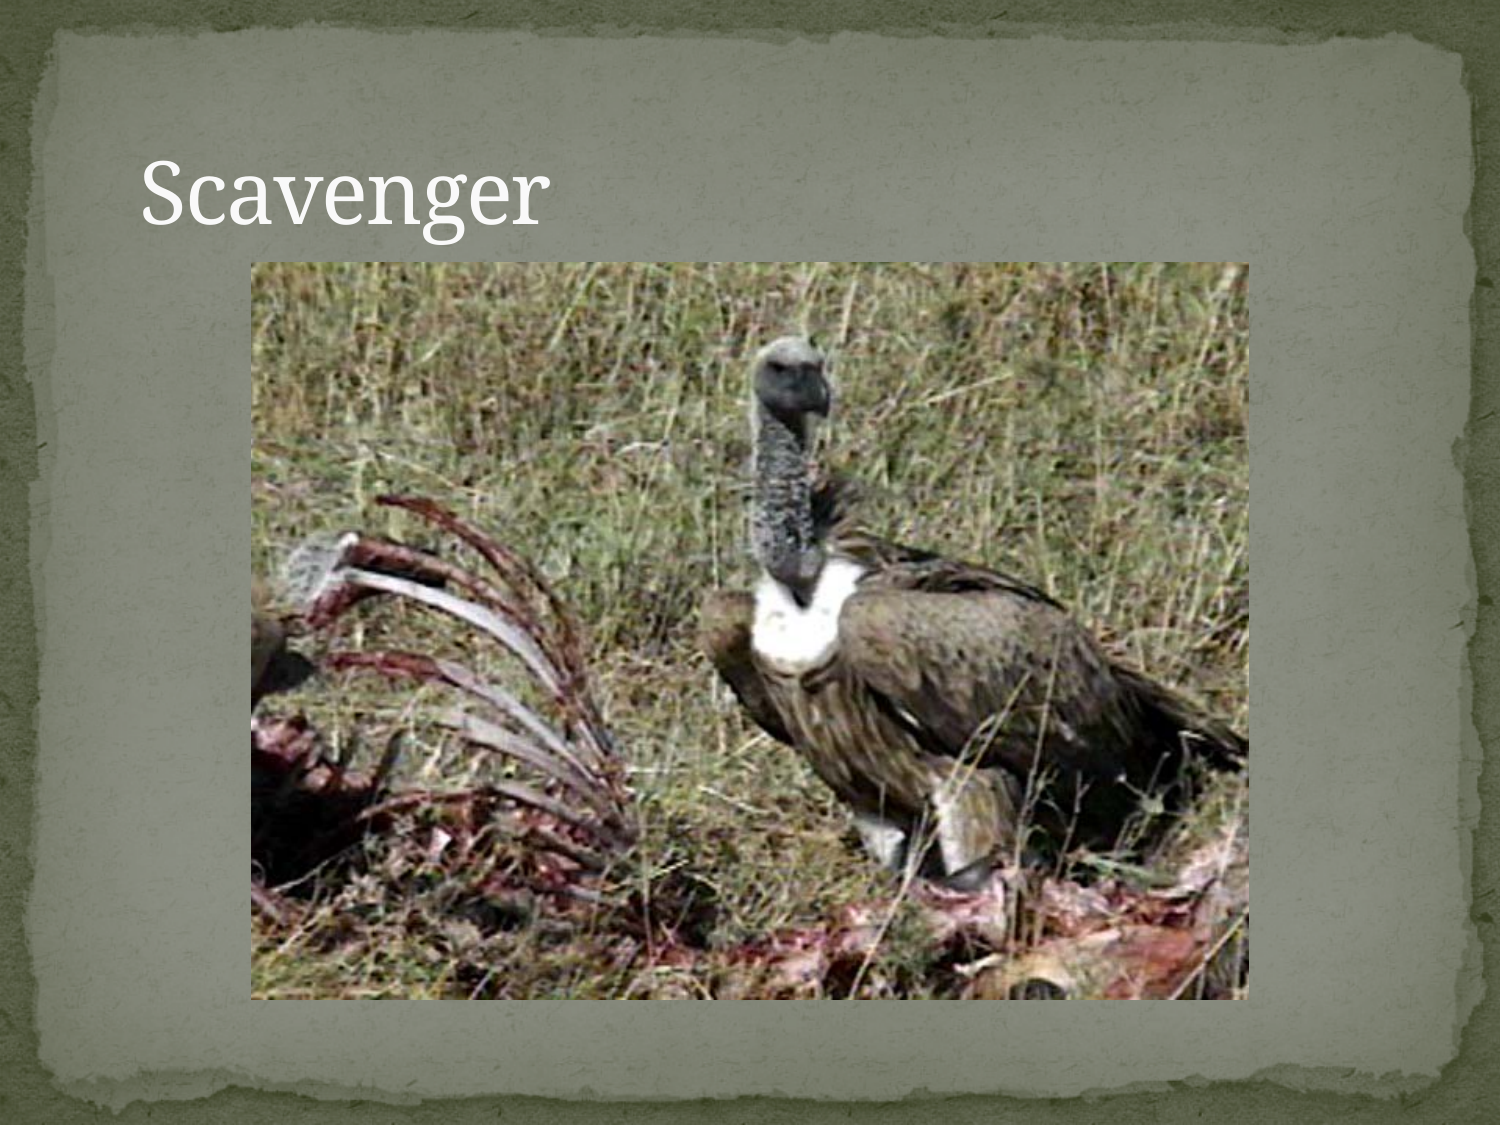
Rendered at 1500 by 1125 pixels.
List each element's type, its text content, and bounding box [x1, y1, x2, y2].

title Scavenger [124, 62, 1278, 250]
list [253, 264, 1247, 998]
